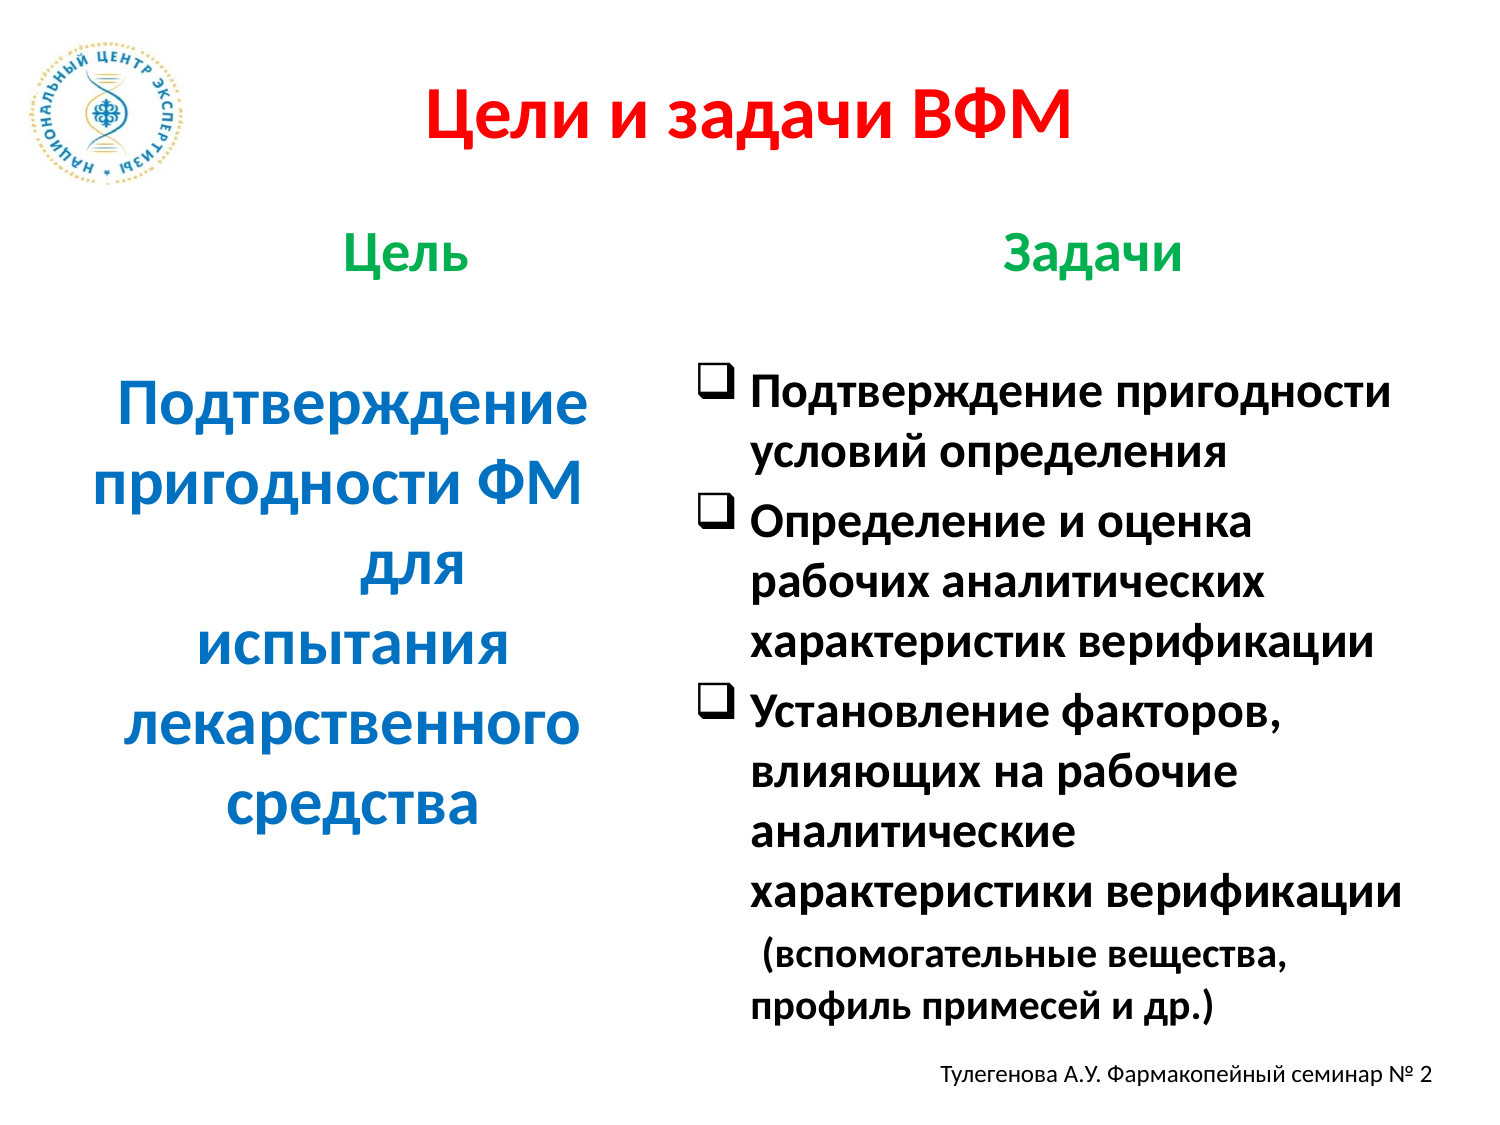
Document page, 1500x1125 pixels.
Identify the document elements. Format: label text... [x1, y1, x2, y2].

footer Тулегенова А.У. Фармакопейный семинар № 2 [915, 1042, 1459, 1103]
picture [29, 42, 184, 185]
list Цель [75, 184, 738, 291]
list Задачи [761, 172, 1425, 291]
list Подтверждение пригодности ФМ для испытания лекарственного средства [75, 349, 632, 1005]
list Подтверждение пригодности условий определения Определение и оценка рабочих аналитических характеристик верификации Установление факторов, влияющих на рабочие аналитические характеристики верификации (вспомогательные вещества, профиль примесей и др.) [679, 349, 1425, 1035]
title Цели и задачи ВФМ [186, 45, 1425, 173]
